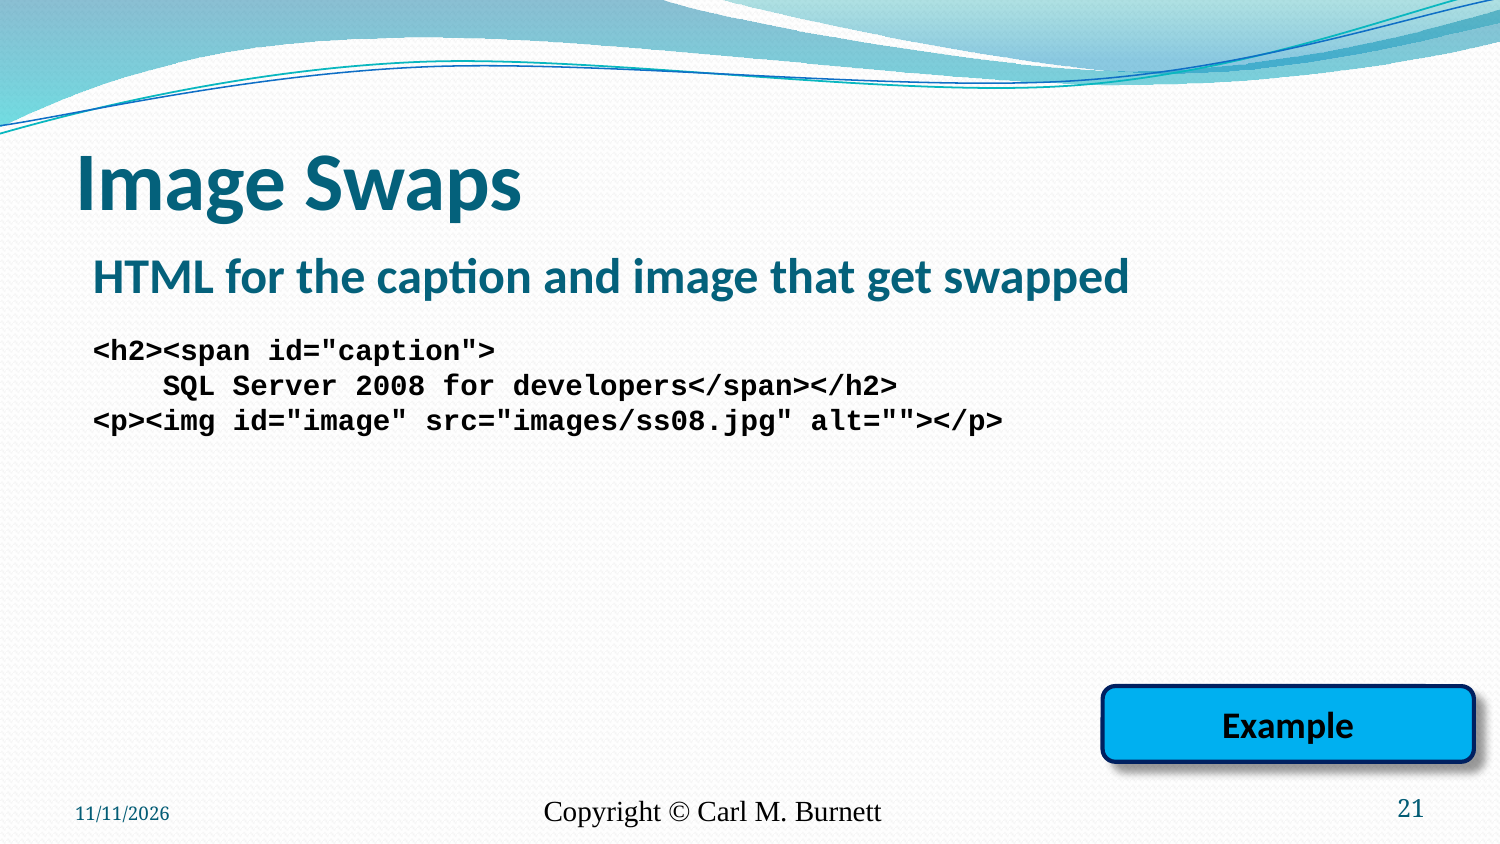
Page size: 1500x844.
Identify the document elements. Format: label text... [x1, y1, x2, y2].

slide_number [75, 782, 425, 827]
slide_number 21 [1299, 782, 1425, 827]
text_box <h2><span id="caption"> SQL Server 2008 for developers</span></h2> <p><img id="image" src="images/ss08.jpg" alt=""></p> [78, 323, 1125, 444]
title Image Swaps [75, 86, 1438, 228]
text_box Example [1100, 683, 1476, 764]
text_box HTML for the caption and image that get swapped [78, 235, 1213, 311]
footer Copyright © Carl M. Burnett [437, 782, 988, 827]
